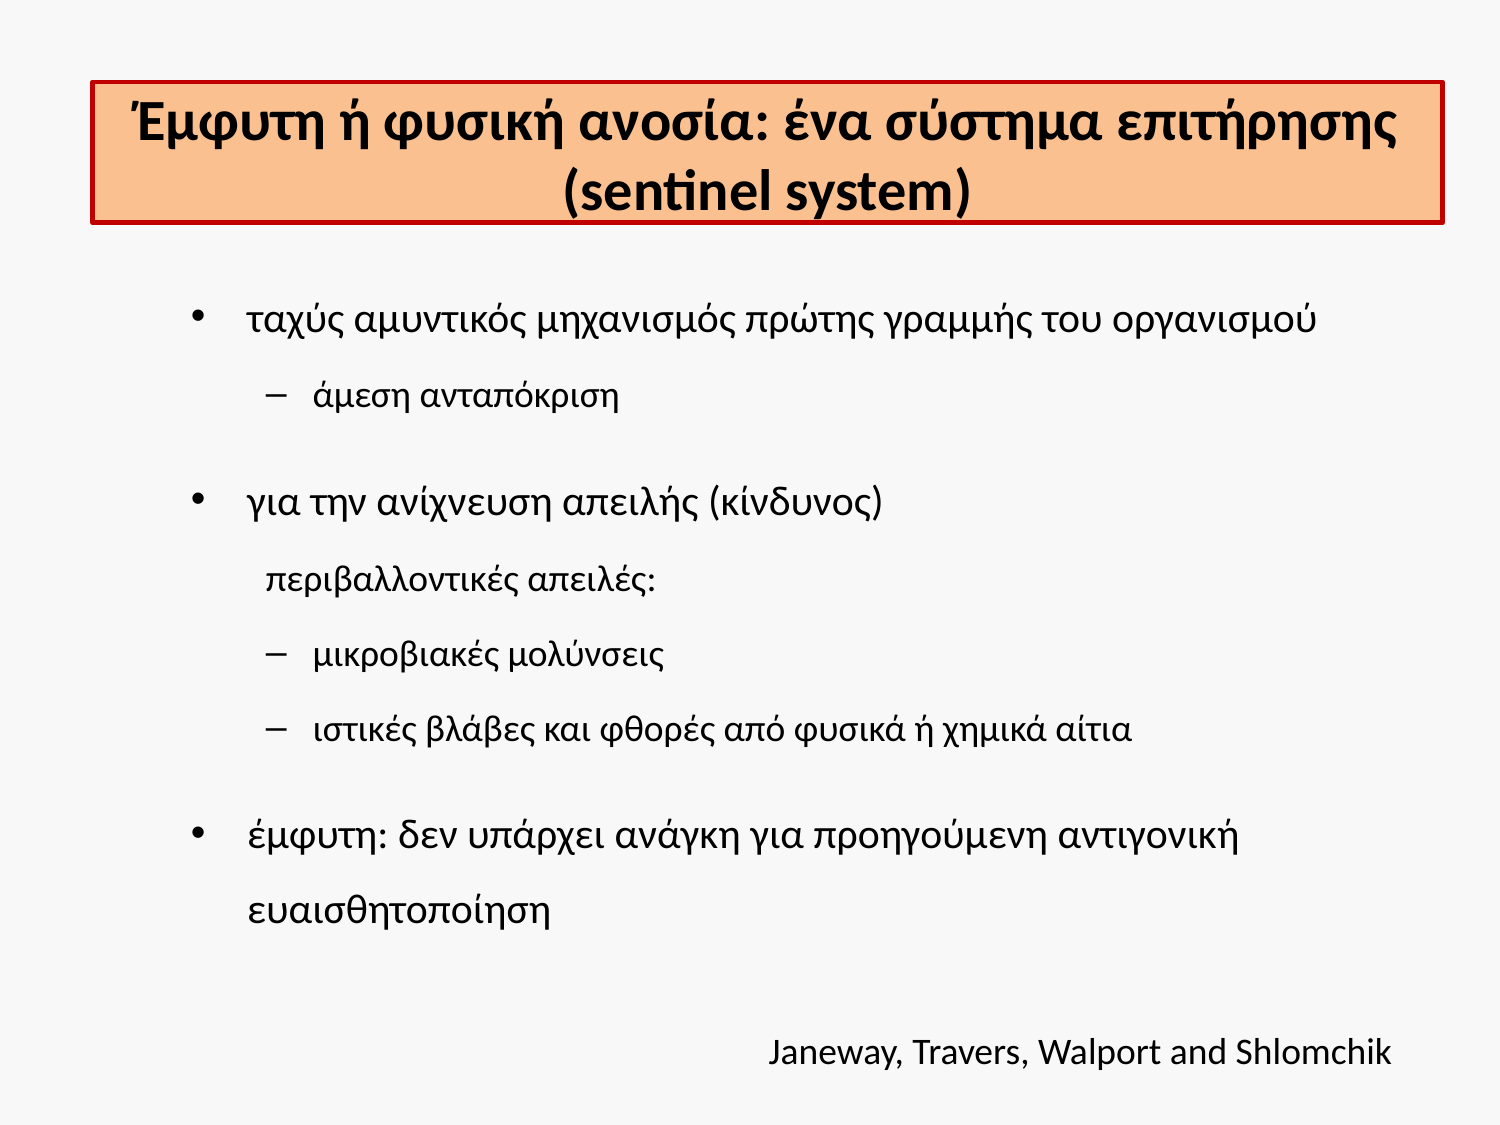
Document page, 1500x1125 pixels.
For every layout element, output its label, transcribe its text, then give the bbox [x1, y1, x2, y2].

text_box Janeway, Travers, Walport and Shlomchik [753, 1019, 1408, 1080]
title Έμφυτη ή φυσική ανοσία: ένα σύστημα επιτήρησης (sentinel system) [92, 82, 1443, 223]
list ταχύς αμυντικός μηχανισμός πρώτης γραμμής του οργανισμού άμεση ανταπόκριση για την ανίχνευση απειλής (κίνδυνος) περιβαλλοντικές απειλές: μικροβιακές μολύνσεις ιστικές βλάβες και φθορές από φυσικά ή χημικά αίτια έμφυτη: δεν υπάρχει ανάγκη για προηγούμενη αντιγονική ευαισθητοποίηση [175, 257, 1413, 961]
